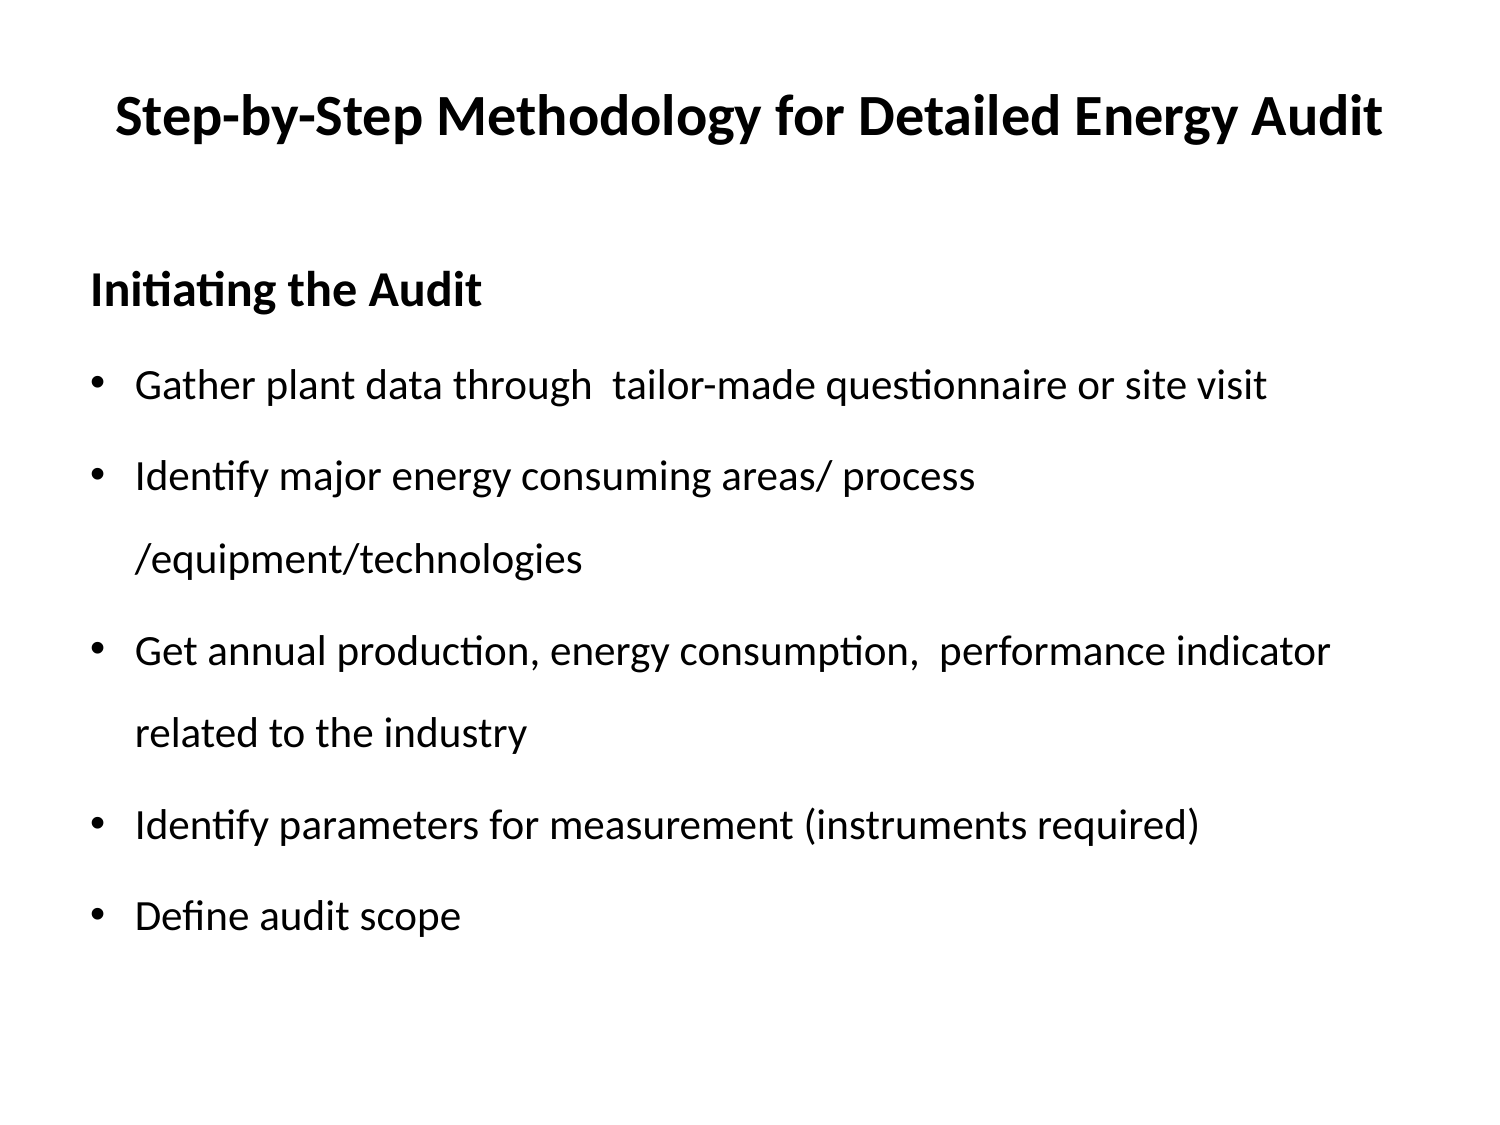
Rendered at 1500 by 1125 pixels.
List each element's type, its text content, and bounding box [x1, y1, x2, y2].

list Initiating the Audit Gather plant data through tailor-made questionnaire or site visit Identify major energy consuming areas/ process /equipment/technologies Get annual production, energy consumption, performance indicator related to the industry Identify parameters for measurement (instruments required) Define audit scope [75, 212, 1425, 955]
title Step-by-Step Methodology for Detailed Energy Audit [75, 75, 1425, 150]
